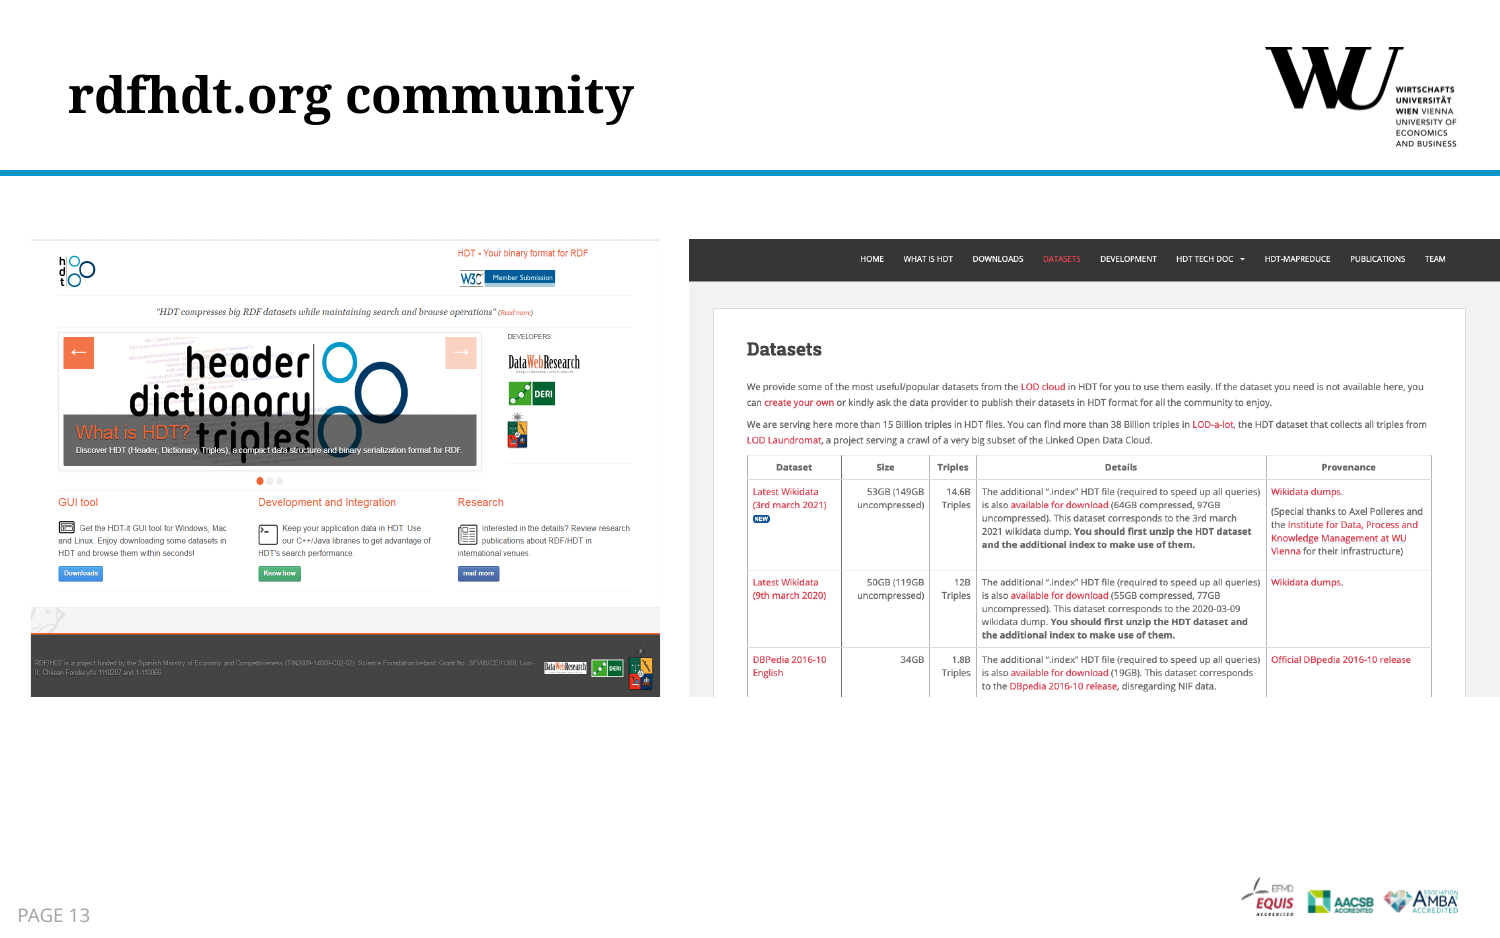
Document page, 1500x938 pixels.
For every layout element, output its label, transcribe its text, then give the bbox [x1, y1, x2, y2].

picture [1241, 877, 1458, 916]
picture [1351, 47, 1457, 149]
slide_number Page 13 [2, 895, 149, 938]
title rdfhdt.org community [56, 16, 1351, 180]
picture [689, 239, 1500, 697]
picture [30, 239, 661, 697]
